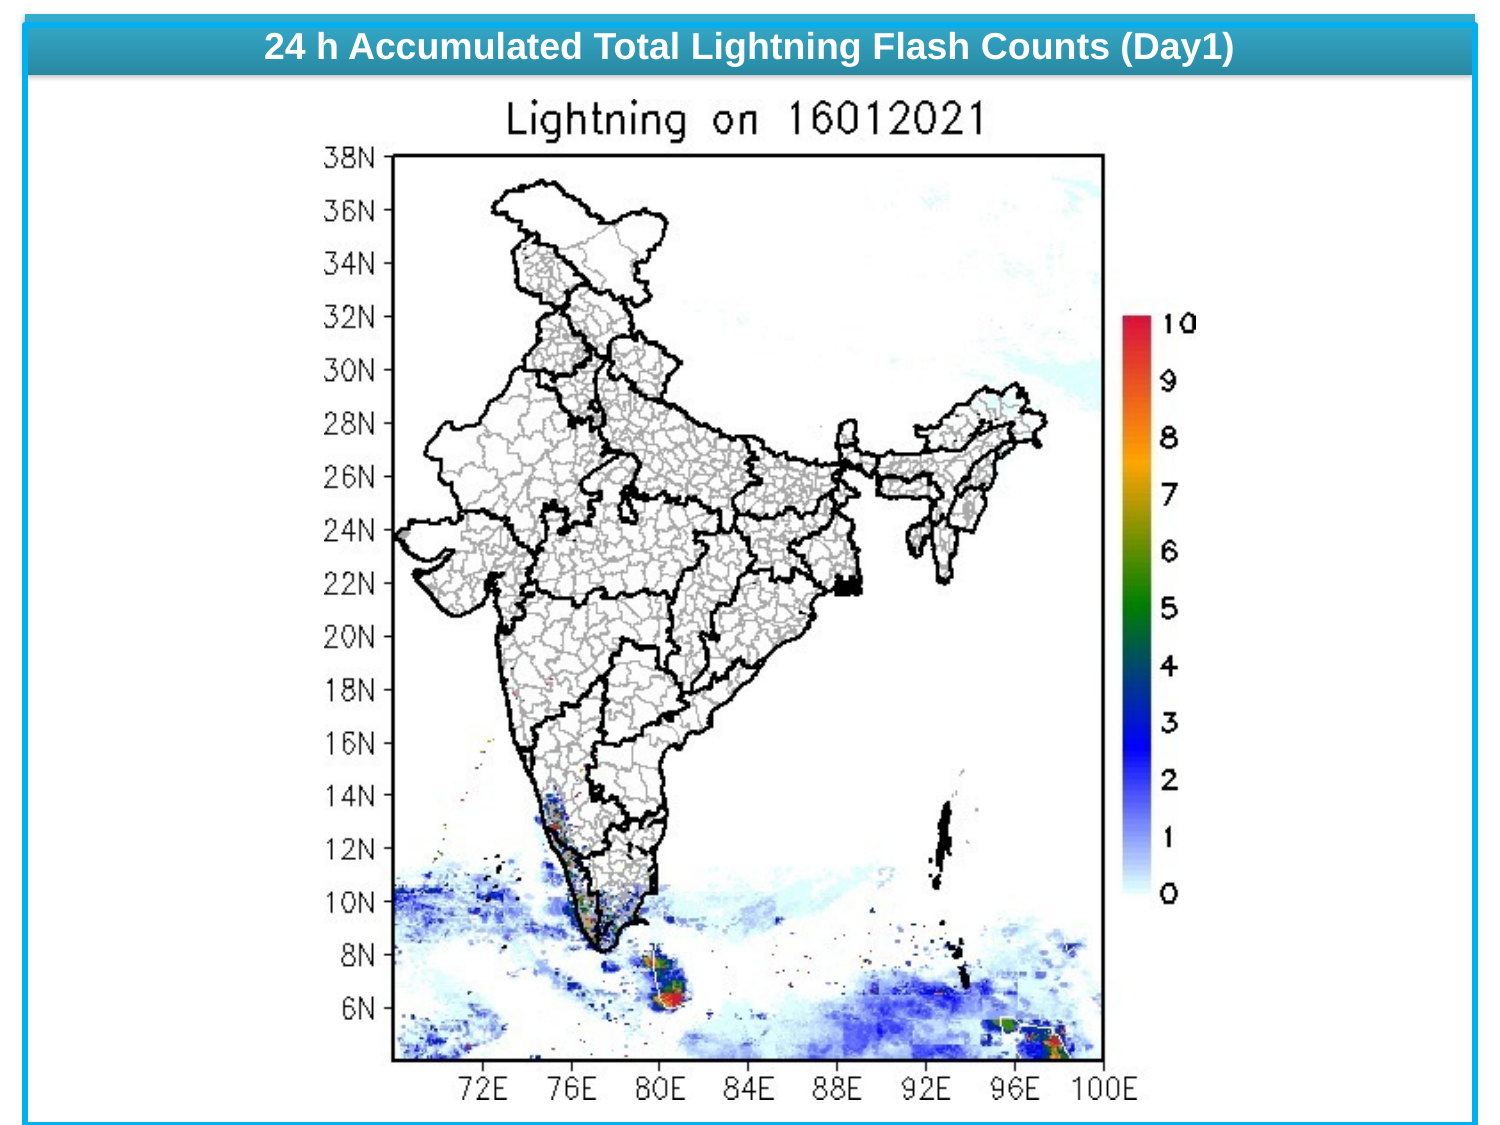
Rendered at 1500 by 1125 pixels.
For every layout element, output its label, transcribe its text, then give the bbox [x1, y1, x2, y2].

text_box [23, 23, 1477, 1125]
picture [324, 99, 1196, 1101]
text_box 24 h Accumulated Total Lightning Flash Counts (Day1) [24, 14, 1475, 23]
